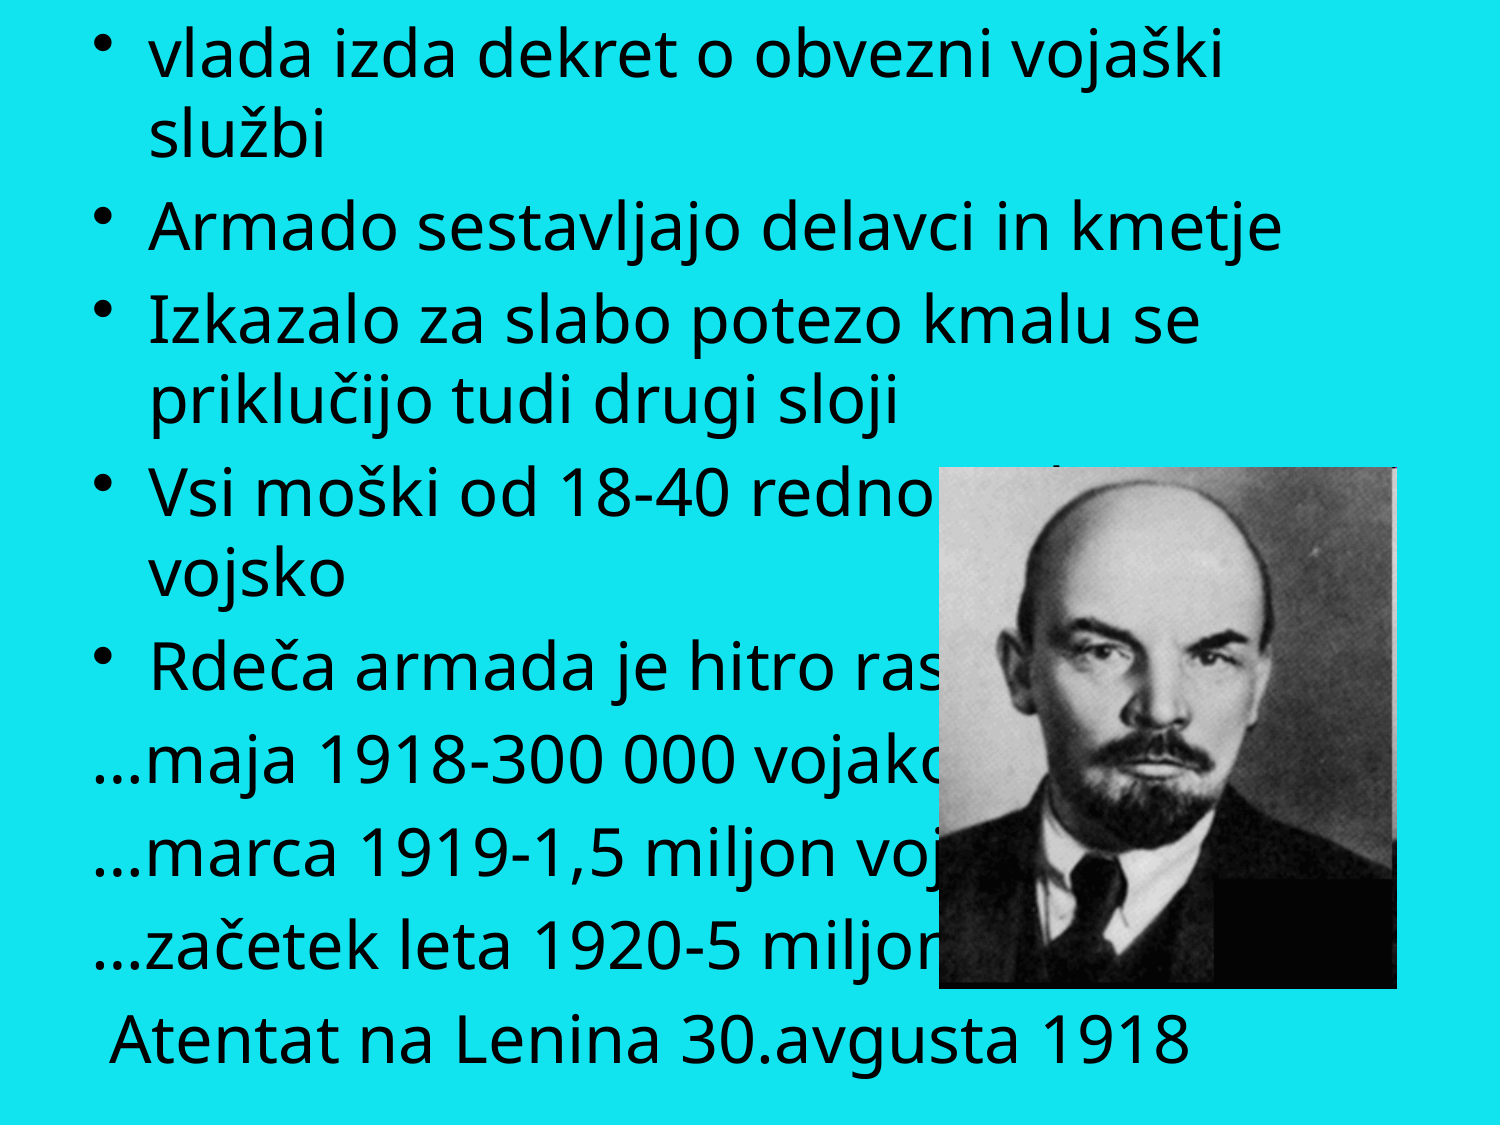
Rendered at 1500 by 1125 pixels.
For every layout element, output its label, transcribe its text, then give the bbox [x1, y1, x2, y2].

picture [938, 467, 1397, 989]
list vlada izda dekret o obvezni vojaški službi Armado sestavljajo delavci in kmetje Izkazalo za slabo potezo kmalu se priklučijo tudi drugi sloji Vsi moški od 18-40 redno vaditi za vojsko Rdeča armada je hitro rasla …maja 1918-300 000 vojakov …marca 1919-1,5 miljon vojakov …začetek leta 1920-5 miljonov vojakov Atentat na Lenina 30.avgusta 1918 [76, 2, 1427, 1125]
